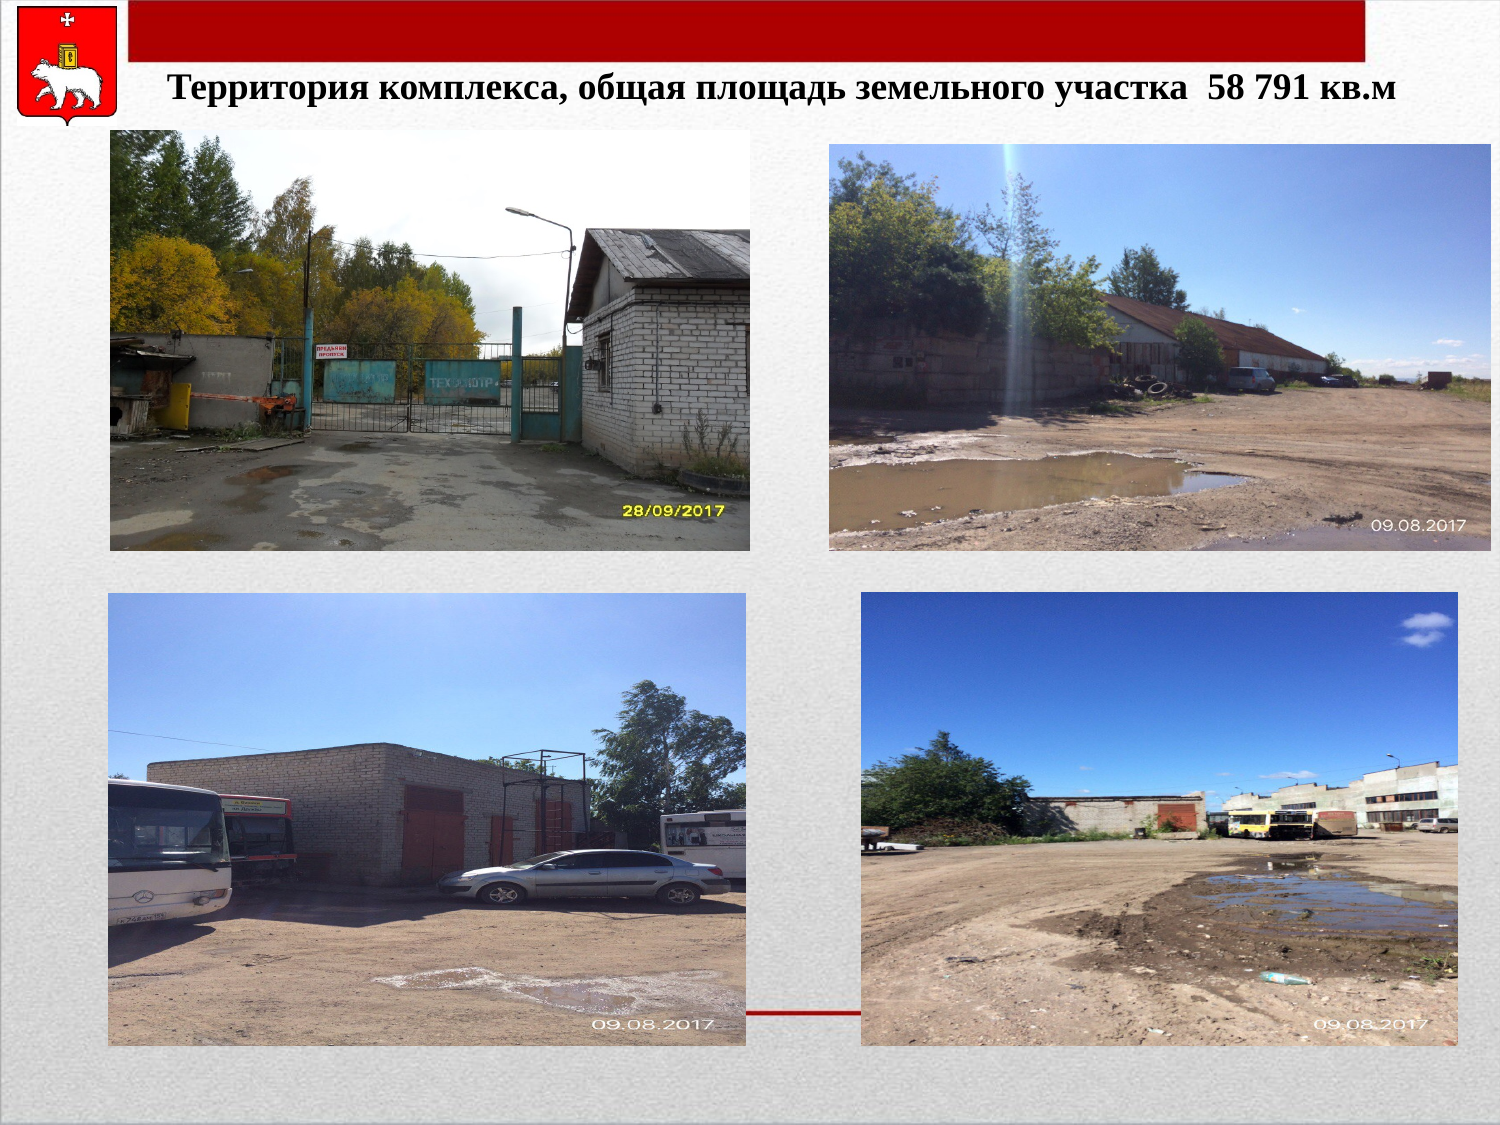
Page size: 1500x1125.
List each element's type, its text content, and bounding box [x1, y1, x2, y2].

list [828, 143, 1491, 551]
text_box Территория комплекса, общая площадь земельного участка 58 791 кв.м [122, 54, 1452, 115]
picture [0, 0, 1500, 1125]
